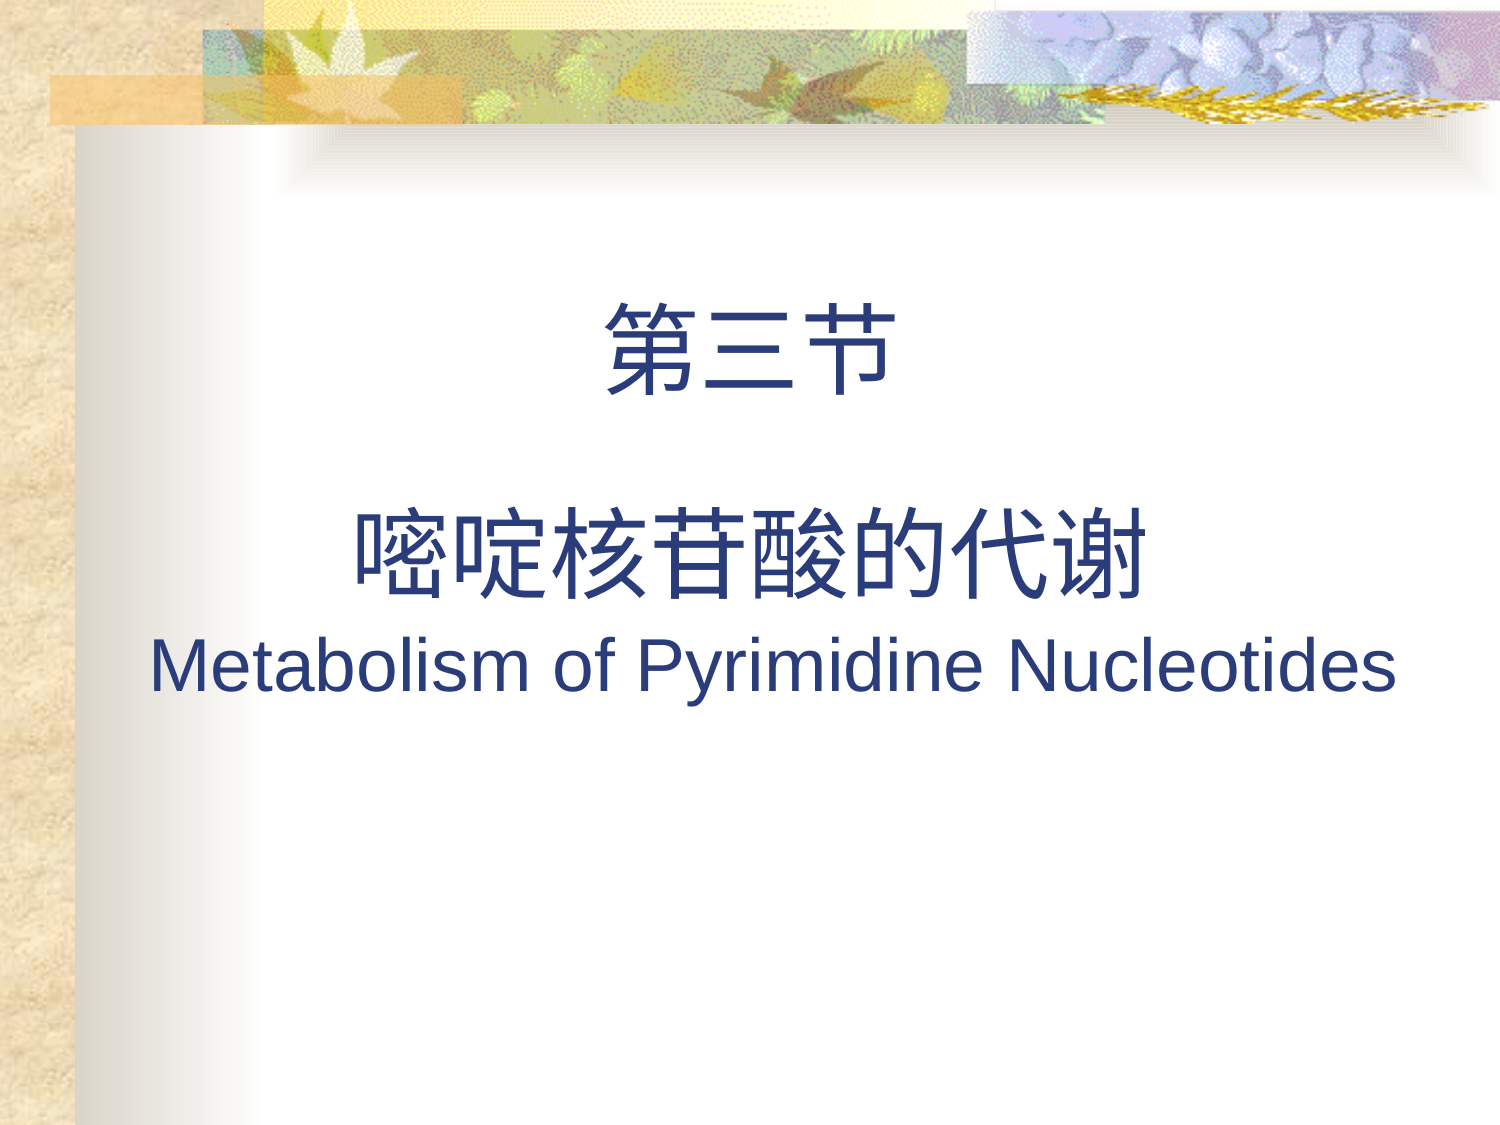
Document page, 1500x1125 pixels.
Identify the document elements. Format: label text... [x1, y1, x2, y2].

picture [0, 0, 1500, 1125]
text_box Metabolism of Pyrimidine Nucleotides [123, 609, 1424, 715]
text_box 第三节 嘧啶核苷酸的代谢 [112, 196, 1388, 598]
